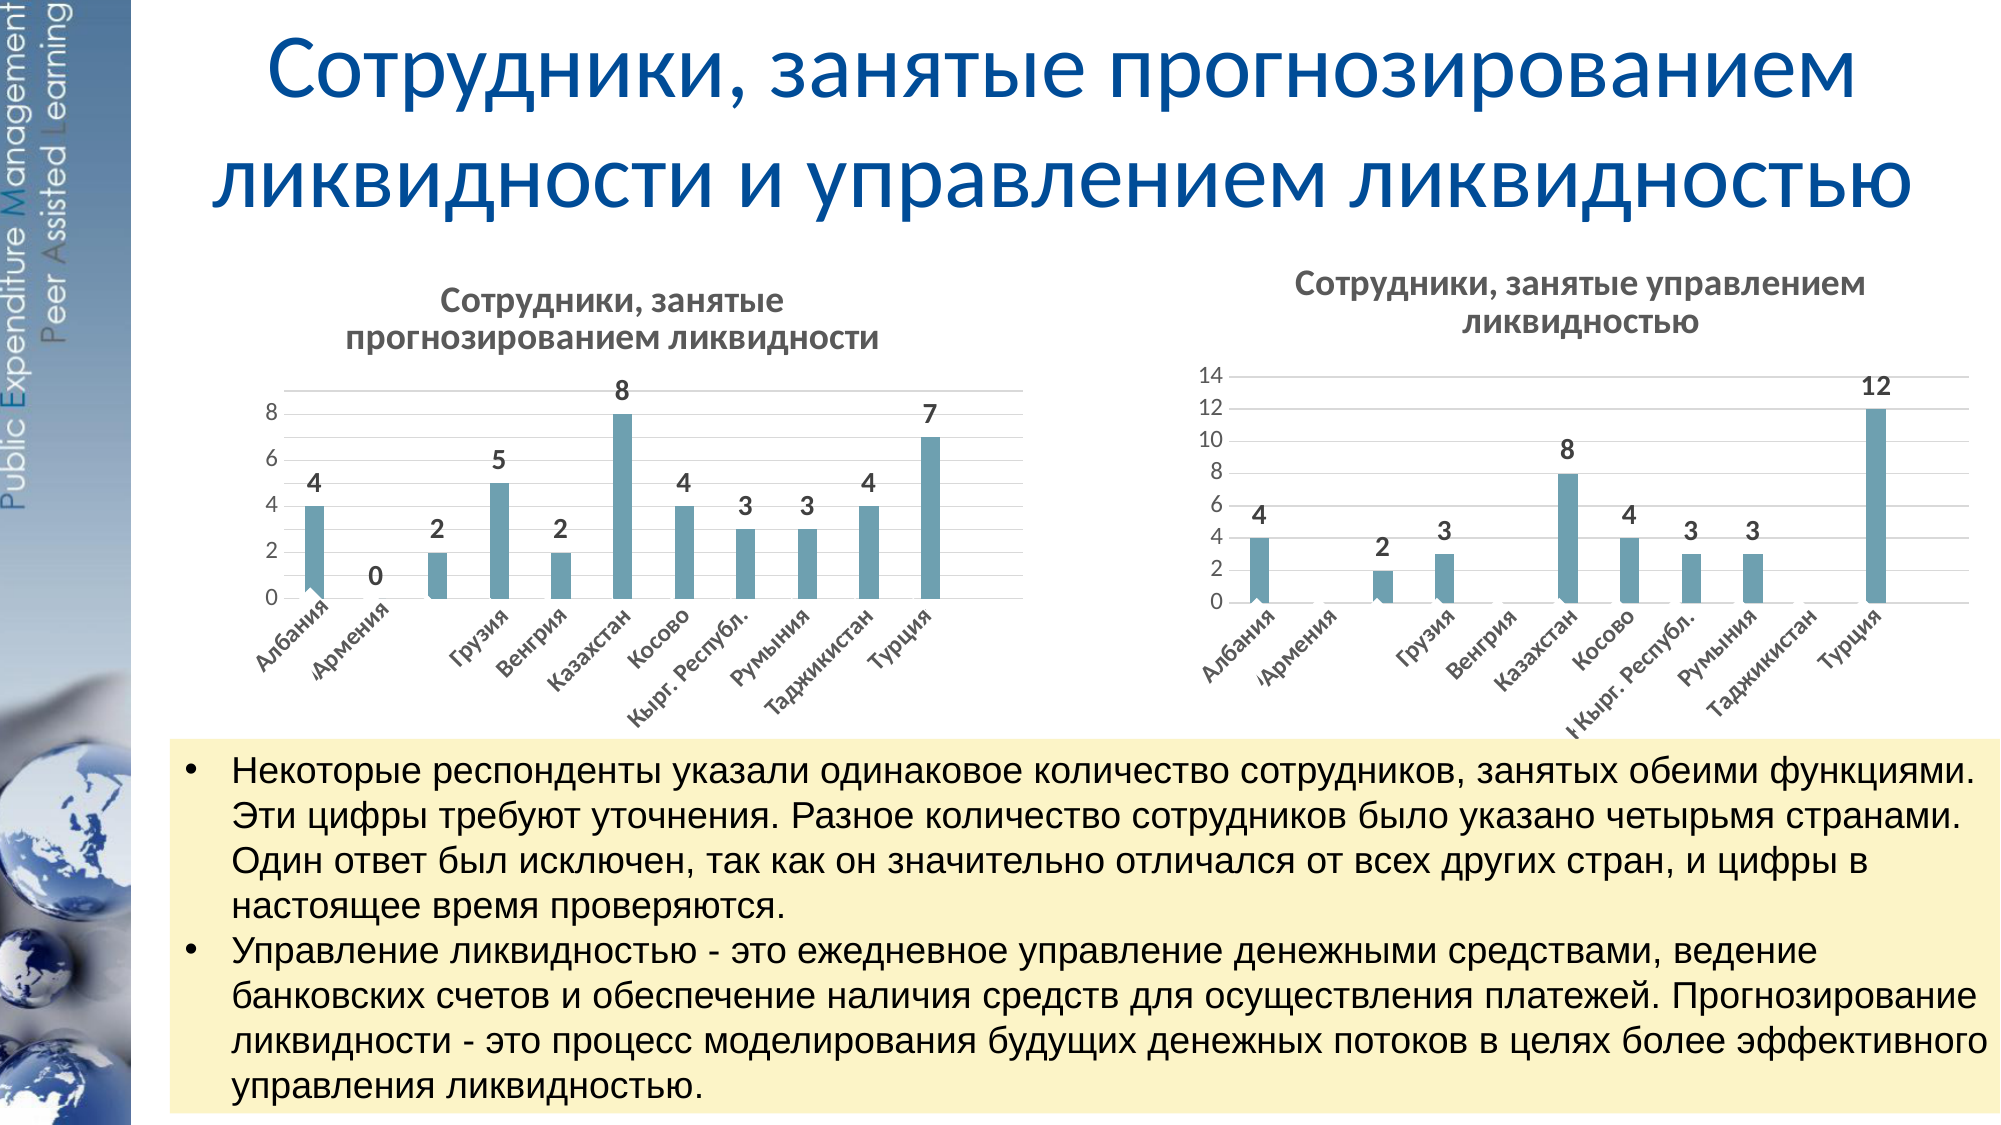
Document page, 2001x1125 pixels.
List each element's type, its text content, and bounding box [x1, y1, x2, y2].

picture [0, 0, 131, 1125]
title Сотрудники, занятые прогнозированием ликвидности и управлением ликвидностью [163, 22, 1964, 210]
chart [1176, 237, 1985, 757]
chart [231, 266, 1040, 752]
text_box Некоторые респонденты указали одинаковое количество сотрудников, занятых обеими функциями. Эти цифры требуют уточнения. Разное количество сотрудников было указано четырьмя странами. Один ответ был исключен, так как он значительно отличался от всех других стран, и цифры в настоящее время проверяются. Управление ликвидностью - это ежедневное управление денежными средствами, ведение банковских счетов и обеспечение наличия средств для осуществления платежей. Прогнозирование ликвидности - это процесс моделирования будущих денежных потоков в целях более эффективного управления ликвидностью. [169, 738, 2000, 1114]
